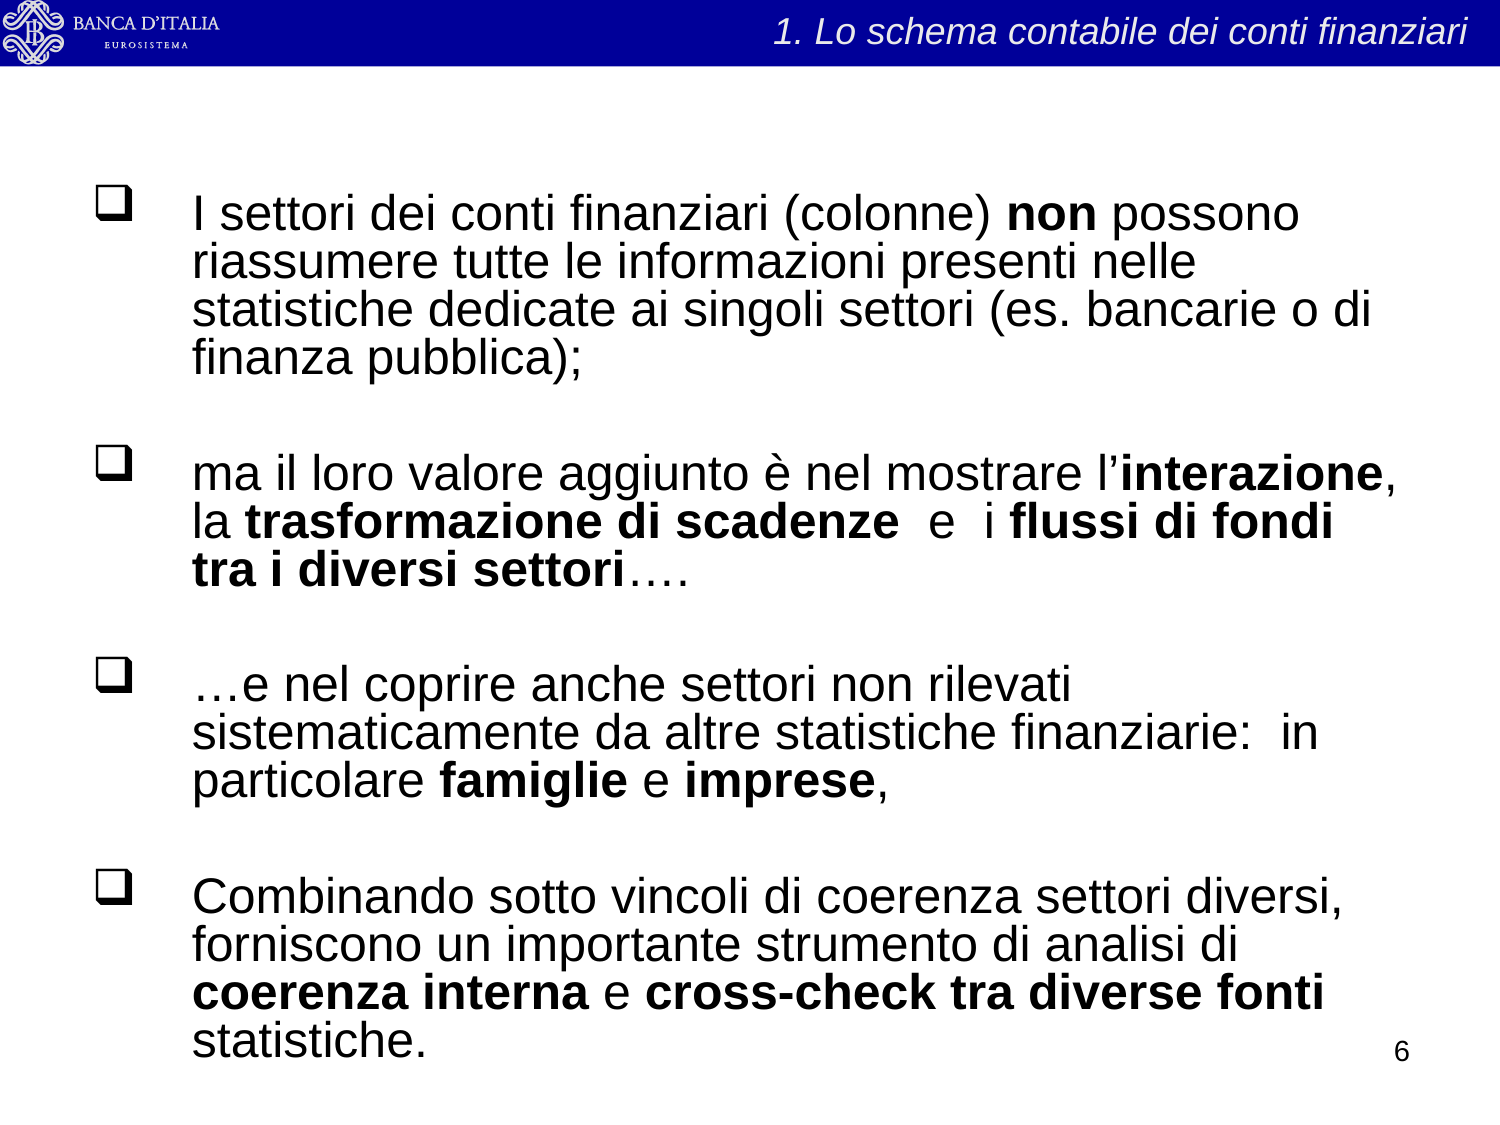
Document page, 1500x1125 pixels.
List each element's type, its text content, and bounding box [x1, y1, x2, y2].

list I settori dei conti finanziari (colonne) non possono riassumere tutte le informazioni presenti nelle statistiche dedicate ai singoli settori (es. bancarie o di finanza pubblica); ma il loro valore aggiunto è nel mostrare l’interazione, la trasformazione di scadenze e i flussi di fondi tra i diversi settori…. …e nel coprire anche settori non rilevati sistematicamente da altre statistiche finanziarie: in particolare famiglie e imprese, Combinando sotto vincoli di coerenza settori diversi, forniscono un importante strumento di analisi di coerenza interna e cross-check tra diverse fonti statistiche. [76, 184, 1427, 1053]
text_box 1. Lo schema contabile dei conti finanziari [253, 0, 1483, 118]
text_box 6 [1074, 1053, 1425, 1103]
